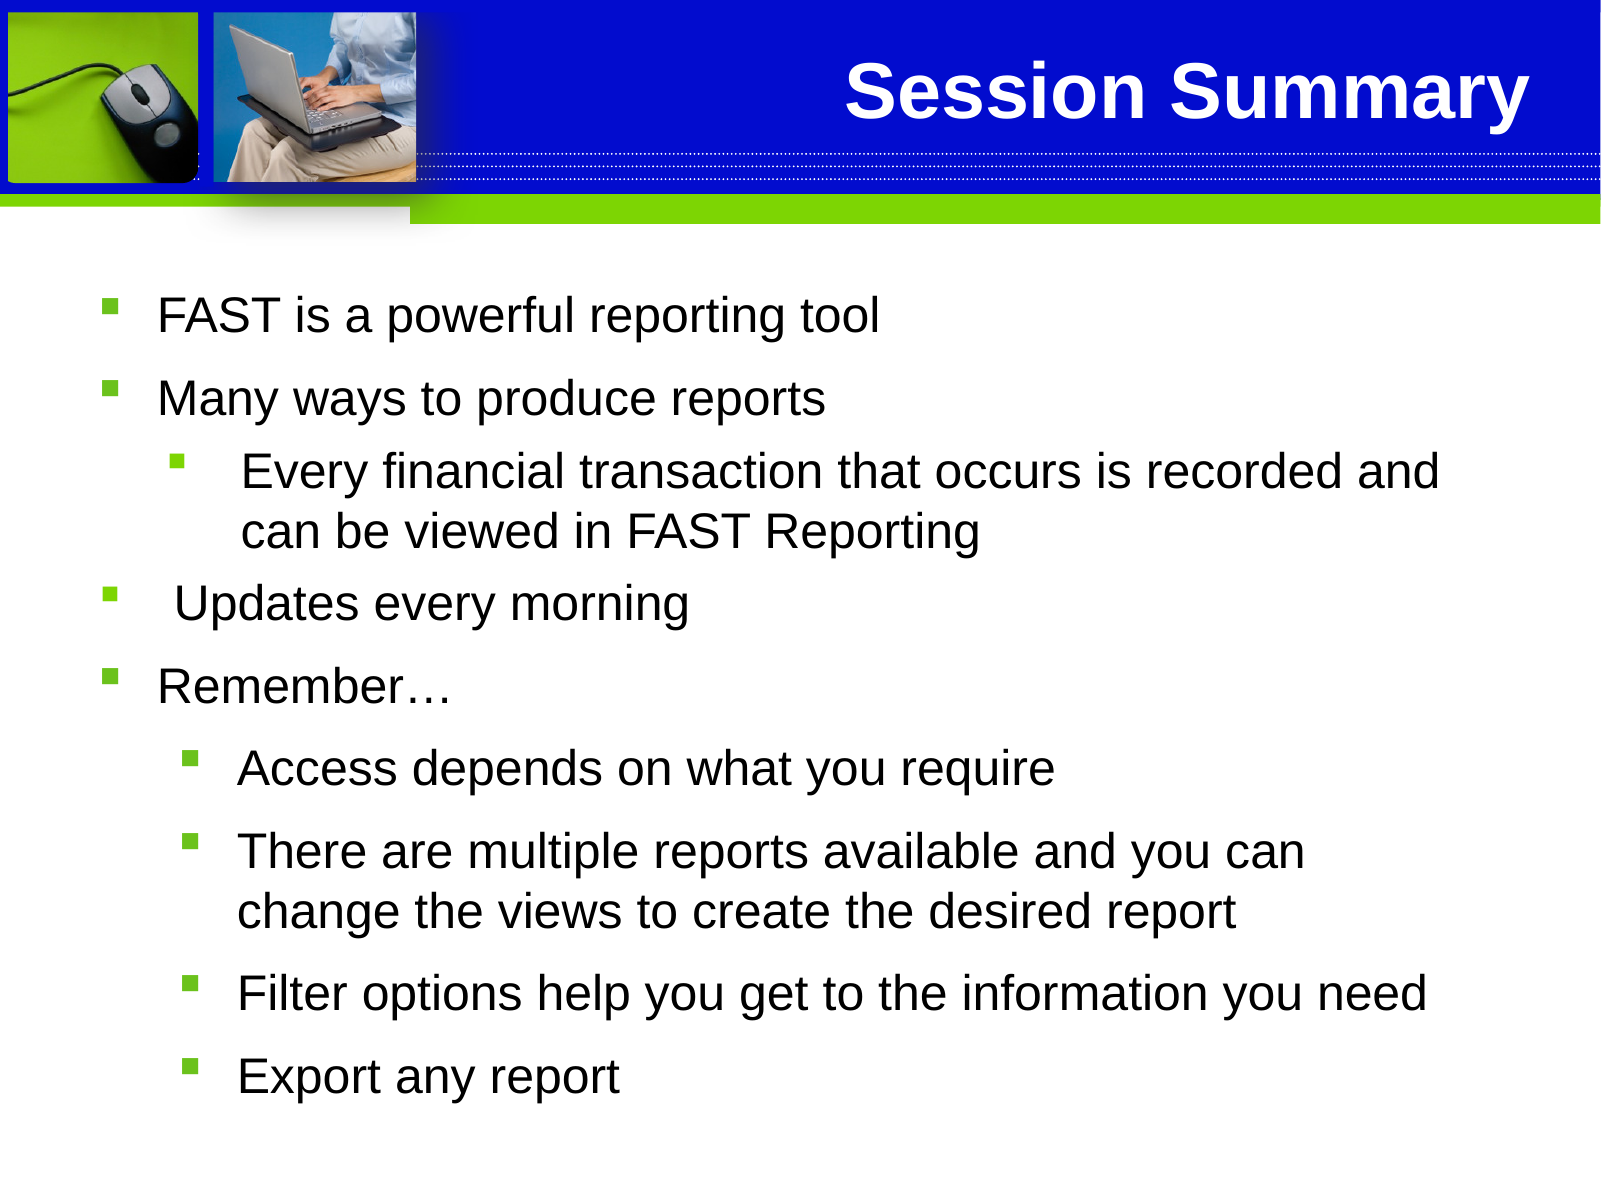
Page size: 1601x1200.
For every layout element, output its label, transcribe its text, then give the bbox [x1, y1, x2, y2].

list FAST is a powerful reporting tool Many ways to produce reports Every financial transaction that occurs is recorded and can be viewed in FAST Reporting Updates every morning Remember… Access depends on what you require There are multiple reports available and you can change the views to create the desired report Filter options help you get to the information you need Export any report [37, 274, 1588, 1176]
picture [214, 13, 417, 182]
picture [8, 13, 199, 184]
title Session Summary [439, 39, 1548, 134]
